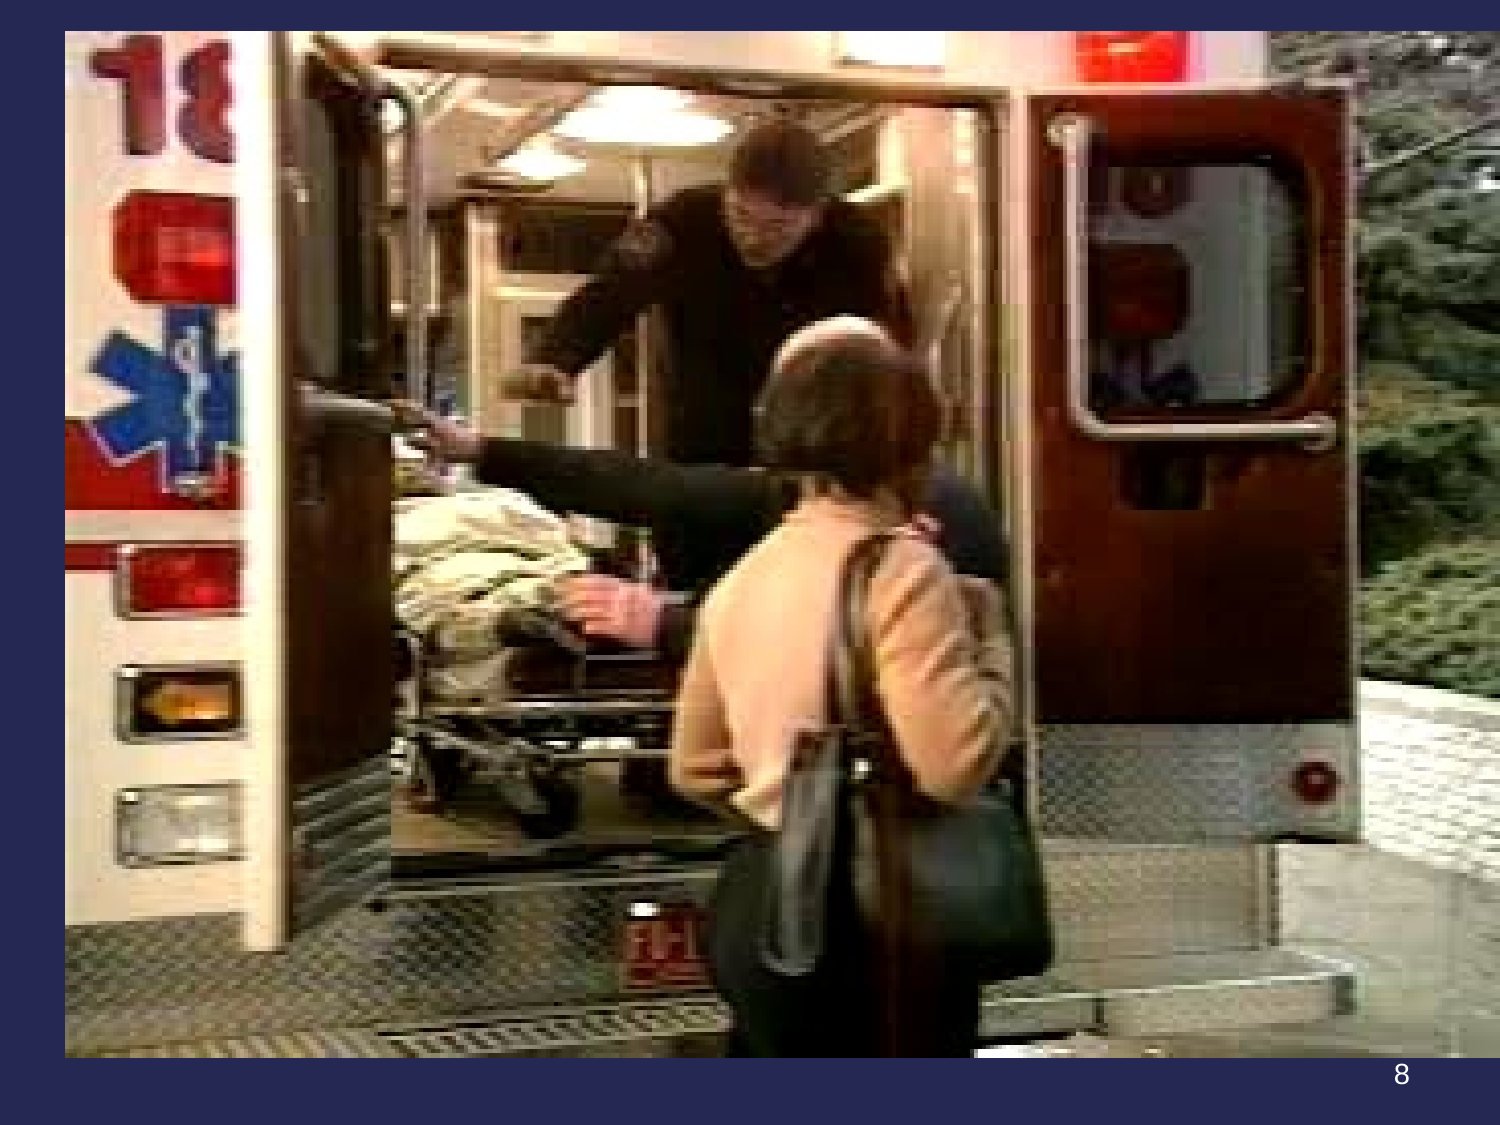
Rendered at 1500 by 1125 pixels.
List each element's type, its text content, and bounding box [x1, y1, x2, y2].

slide_number 8 [1074, 1065, 1425, 1103]
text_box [64, 30, 1500, 1059]
